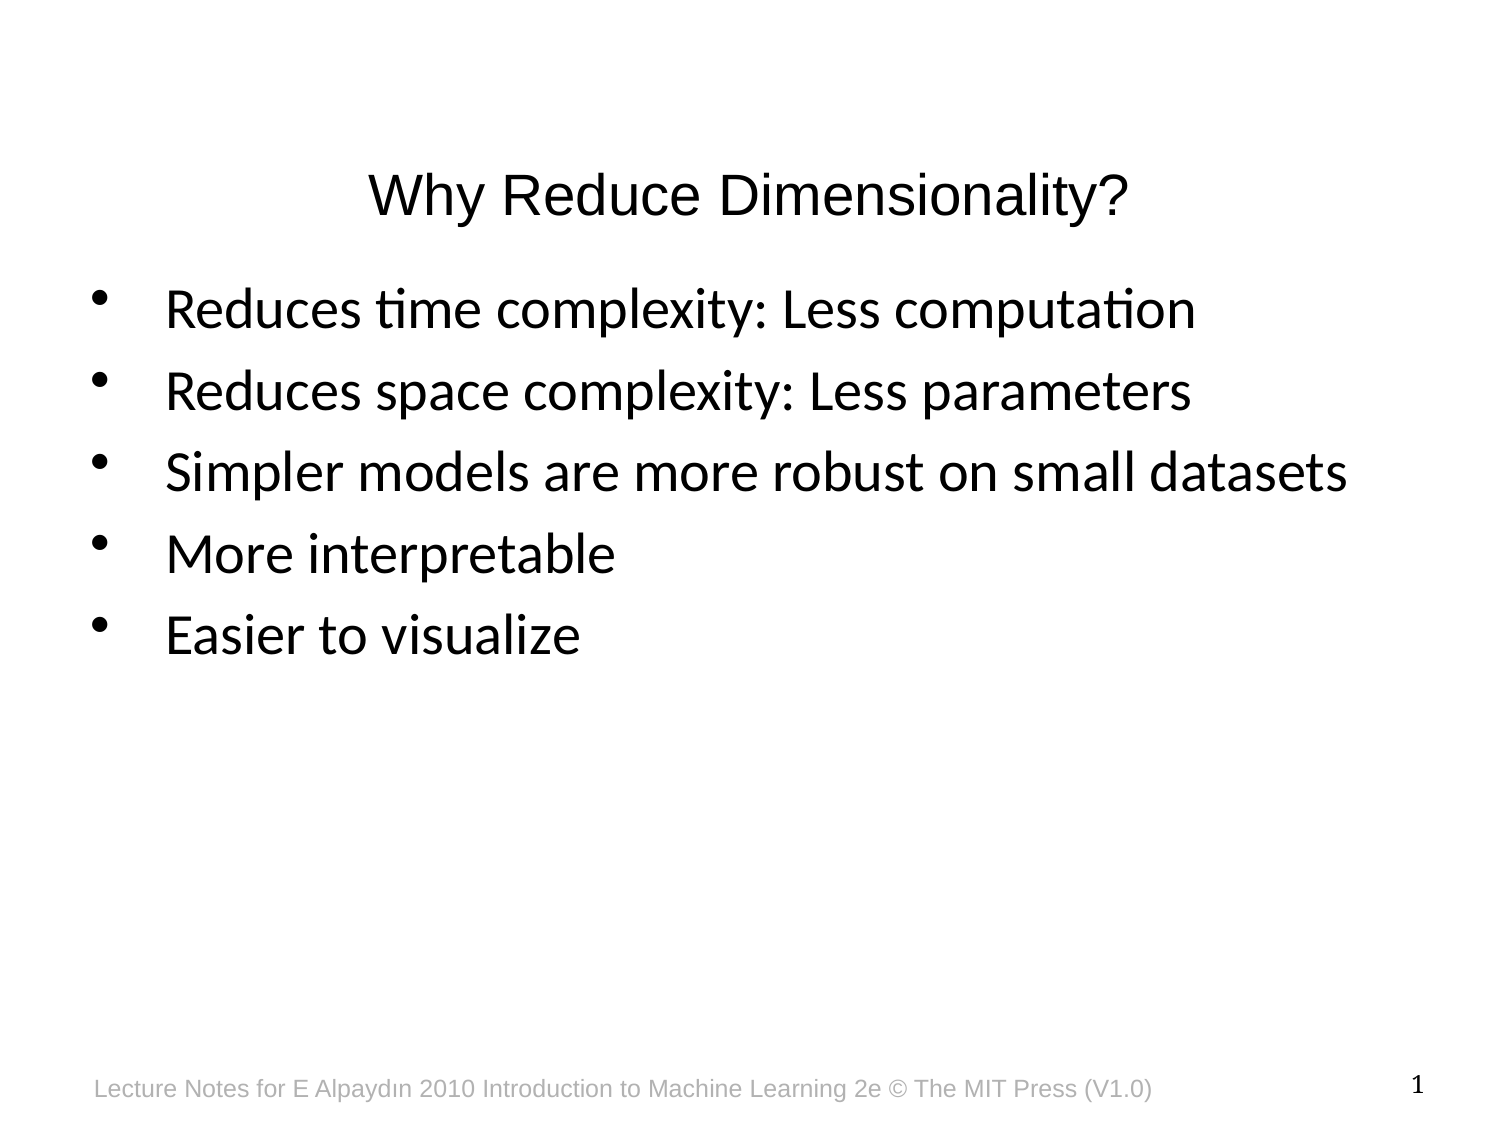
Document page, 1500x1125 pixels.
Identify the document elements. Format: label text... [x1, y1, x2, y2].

text_box Why Reduce Dimensionality? [353, 149, 1147, 235]
text_box 1 [1299, 1042, 1425, 1103]
list Reduces time complexity: Less computation Reduces space complexity: Less parameters Simpler models are more robust on small datasets More interpretable Easier to visualize [75, 262, 1425, 688]
text_box Lecture Notes for E Alpaydın 2010 Introduction to Machine Learning 2e © The MIT Press (V1.0) [93, 1042, 1254, 1103]
